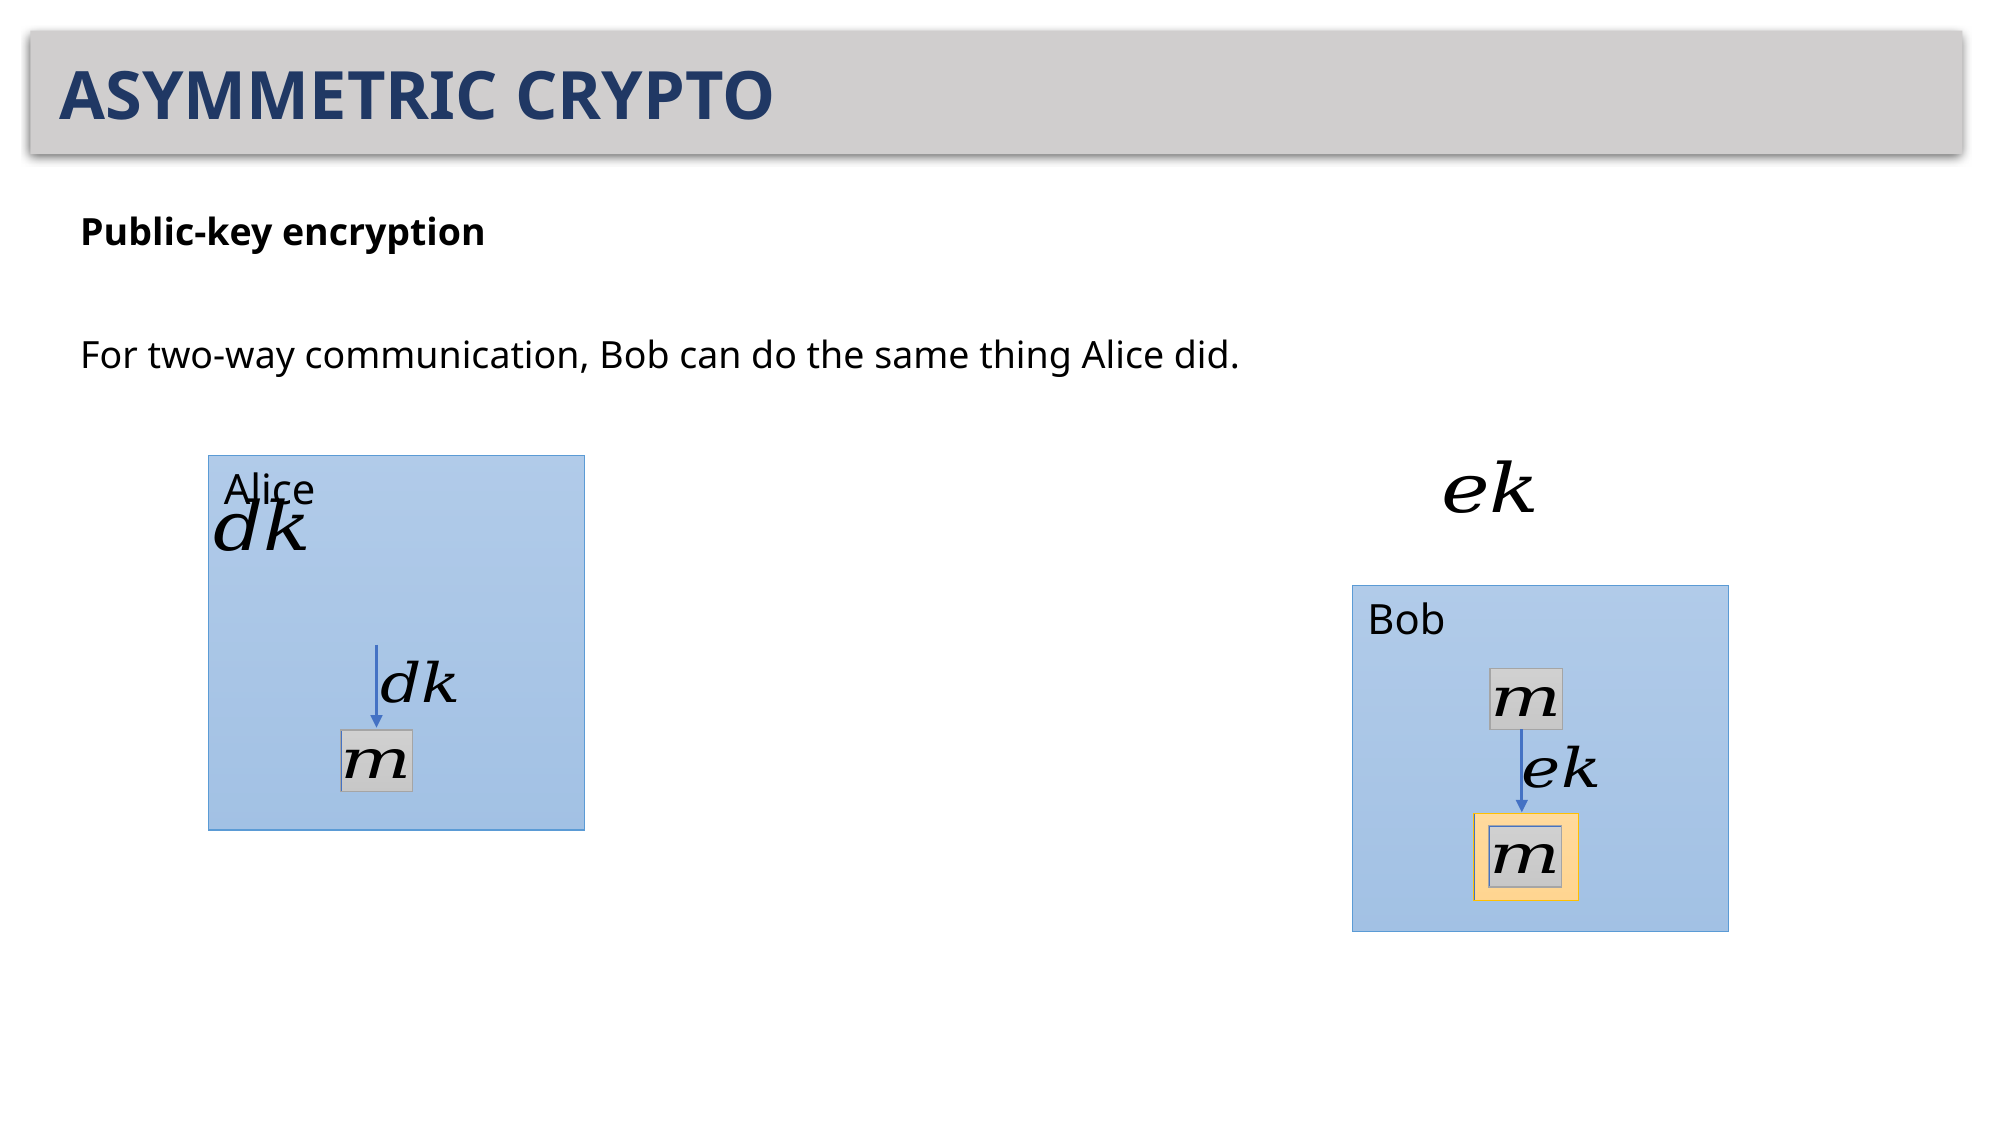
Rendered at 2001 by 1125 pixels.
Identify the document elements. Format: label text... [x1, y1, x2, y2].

list Public-key encryption For two-way communication, Bob can do the same thing Alice did. [65, 205, 1909, 1084]
text_box Bob [1352, 585, 1729, 932]
text_box [30, 30, 1963, 155]
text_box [340, 644, 460, 792]
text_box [1473, 813, 1579, 901]
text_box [208, 452, 1541, 567]
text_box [1521, 729, 1603, 813]
text_box Alice [208, 567, 585, 831]
title ASYMMETRIC CRYPTO [44, 41, 1970, 155]
